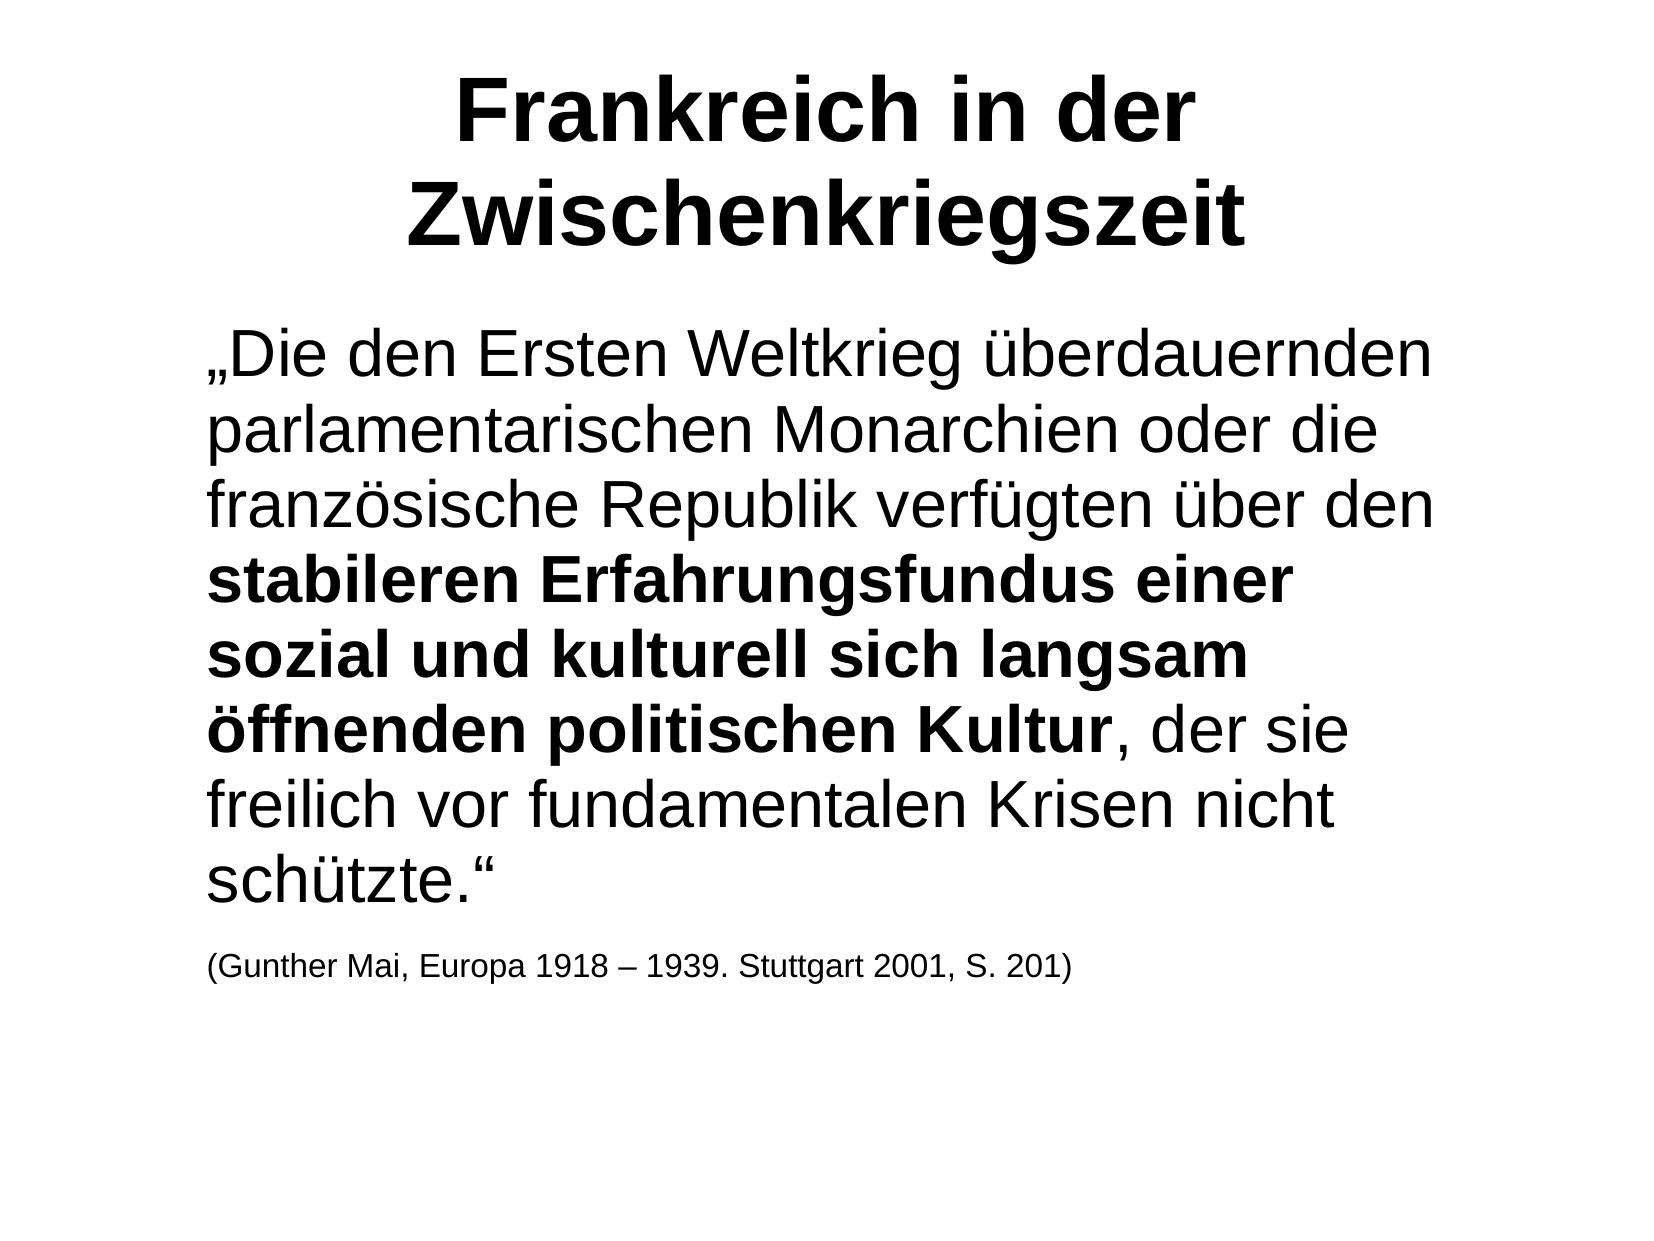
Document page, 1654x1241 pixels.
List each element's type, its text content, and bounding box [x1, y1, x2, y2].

subtitle „Die den Ersten Weltkrieg überdauernden parlamentarischen Monarchien oder die französische Republik verfügten über den stabileren Erfahrungsfundus einer sozial und kulturell sich langsam öffnenden politischen Kultur, der sie freilich vor fundamentalen Krisen nicht schützte.“ (Gunther Mai, Europa 1918 – 1939. Stuttgart 2001, S. 201) [206, 312, 1447, 1069]
title Frankreich in der Zwischenkriegszeit [206, 64, 1447, 266]
